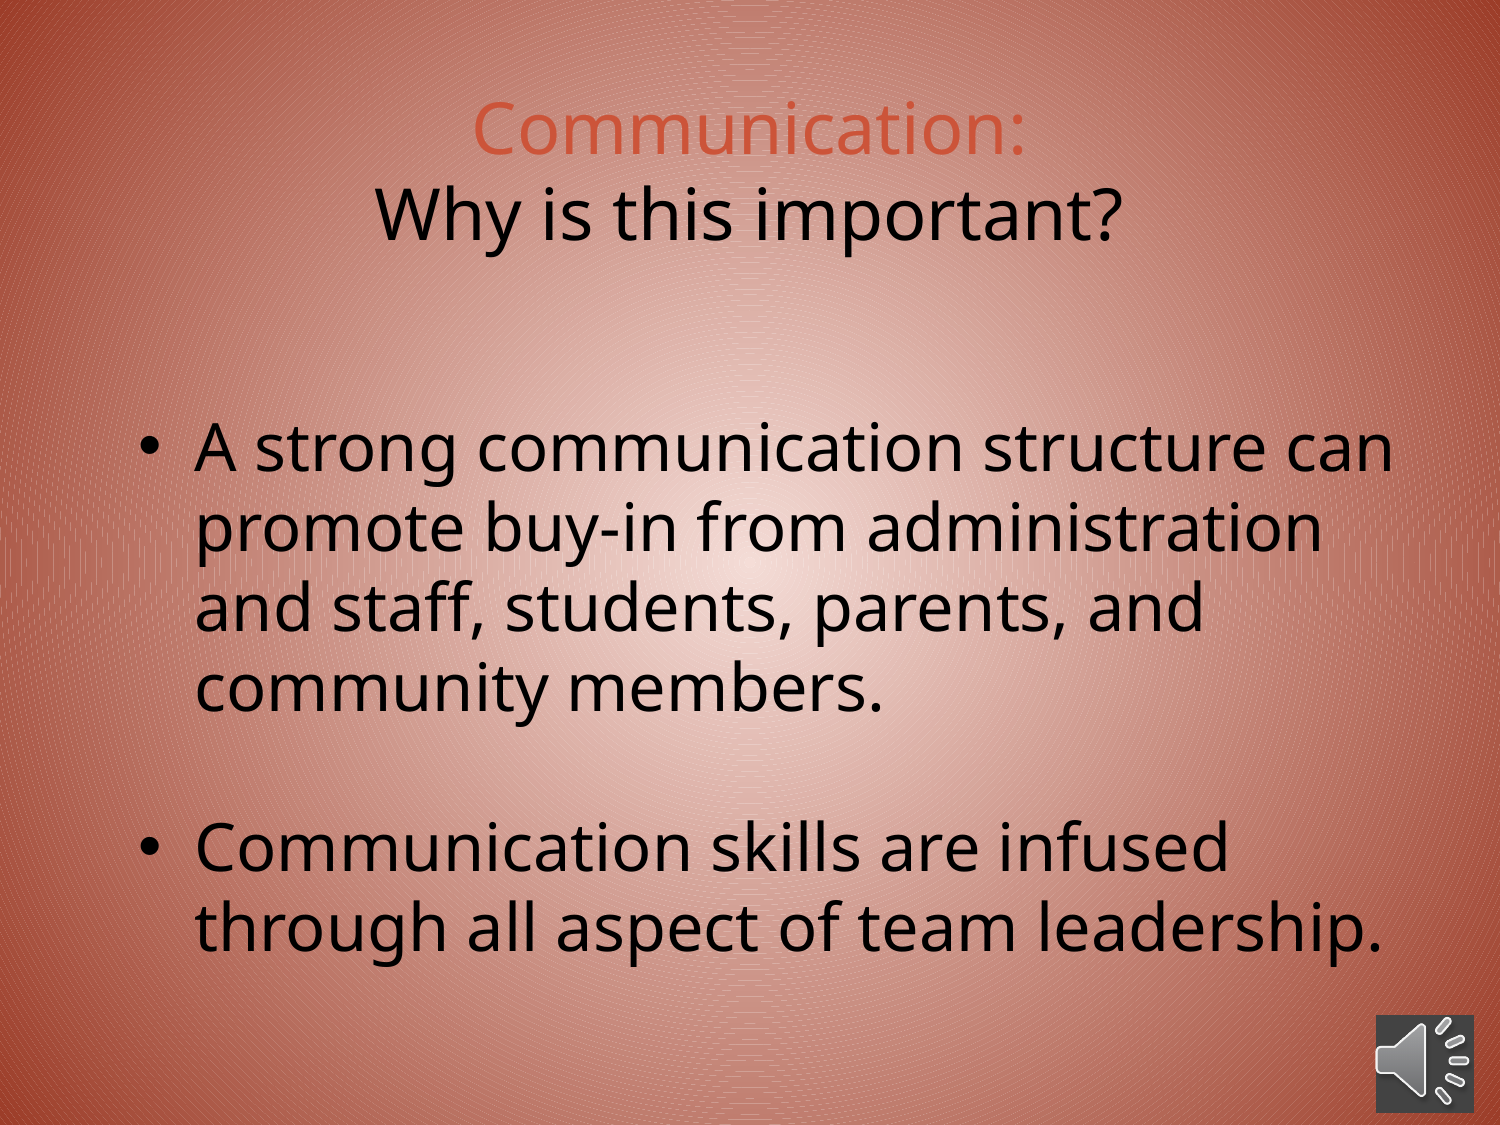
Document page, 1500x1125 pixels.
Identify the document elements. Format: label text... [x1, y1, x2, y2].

picture [1374, 1013, 1476, 1115]
list A strong communication structure can promote buy-in from administration and staff, students, parents, and community members. Communication skills are infused through all aspect of team leadership. [123, 396, 1425, 1064]
slide_number 7 [1074, 1042, 1369, 1103]
title Communication: Why is this important? [75, 75, 1425, 263]
